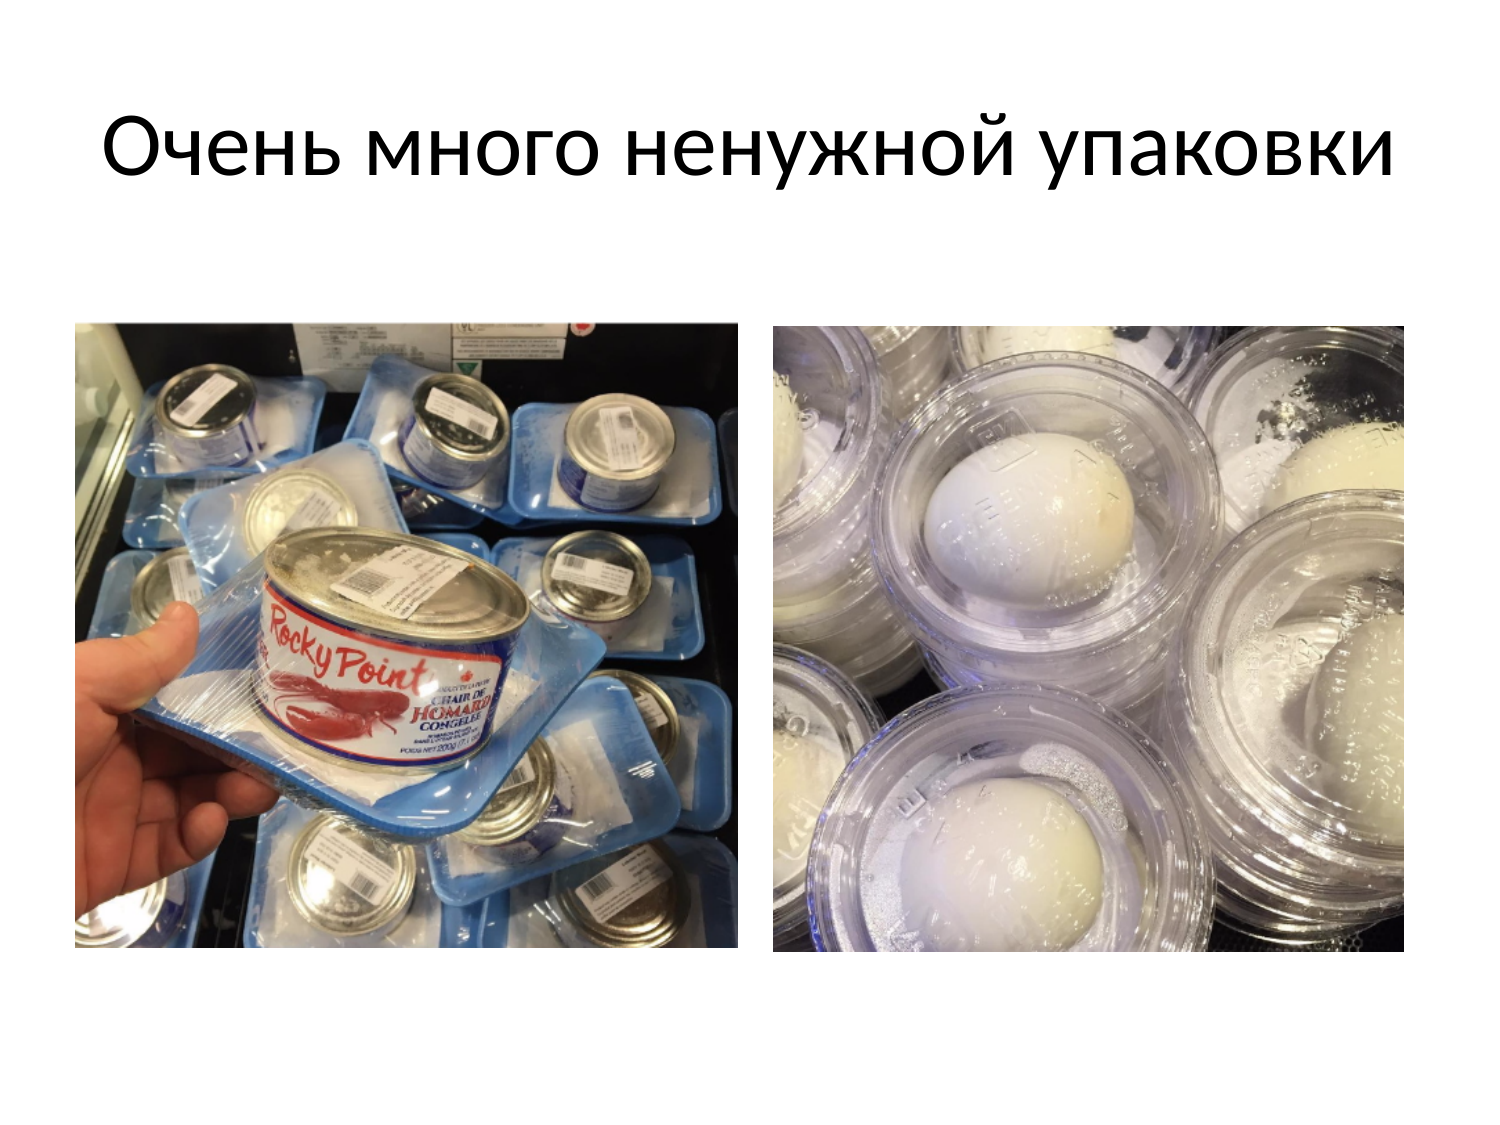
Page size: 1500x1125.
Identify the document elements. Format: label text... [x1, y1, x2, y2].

title Очень много ненужной упаковки [74, 44, 1426, 233]
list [773, 326, 1405, 952]
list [74, 319, 738, 948]
